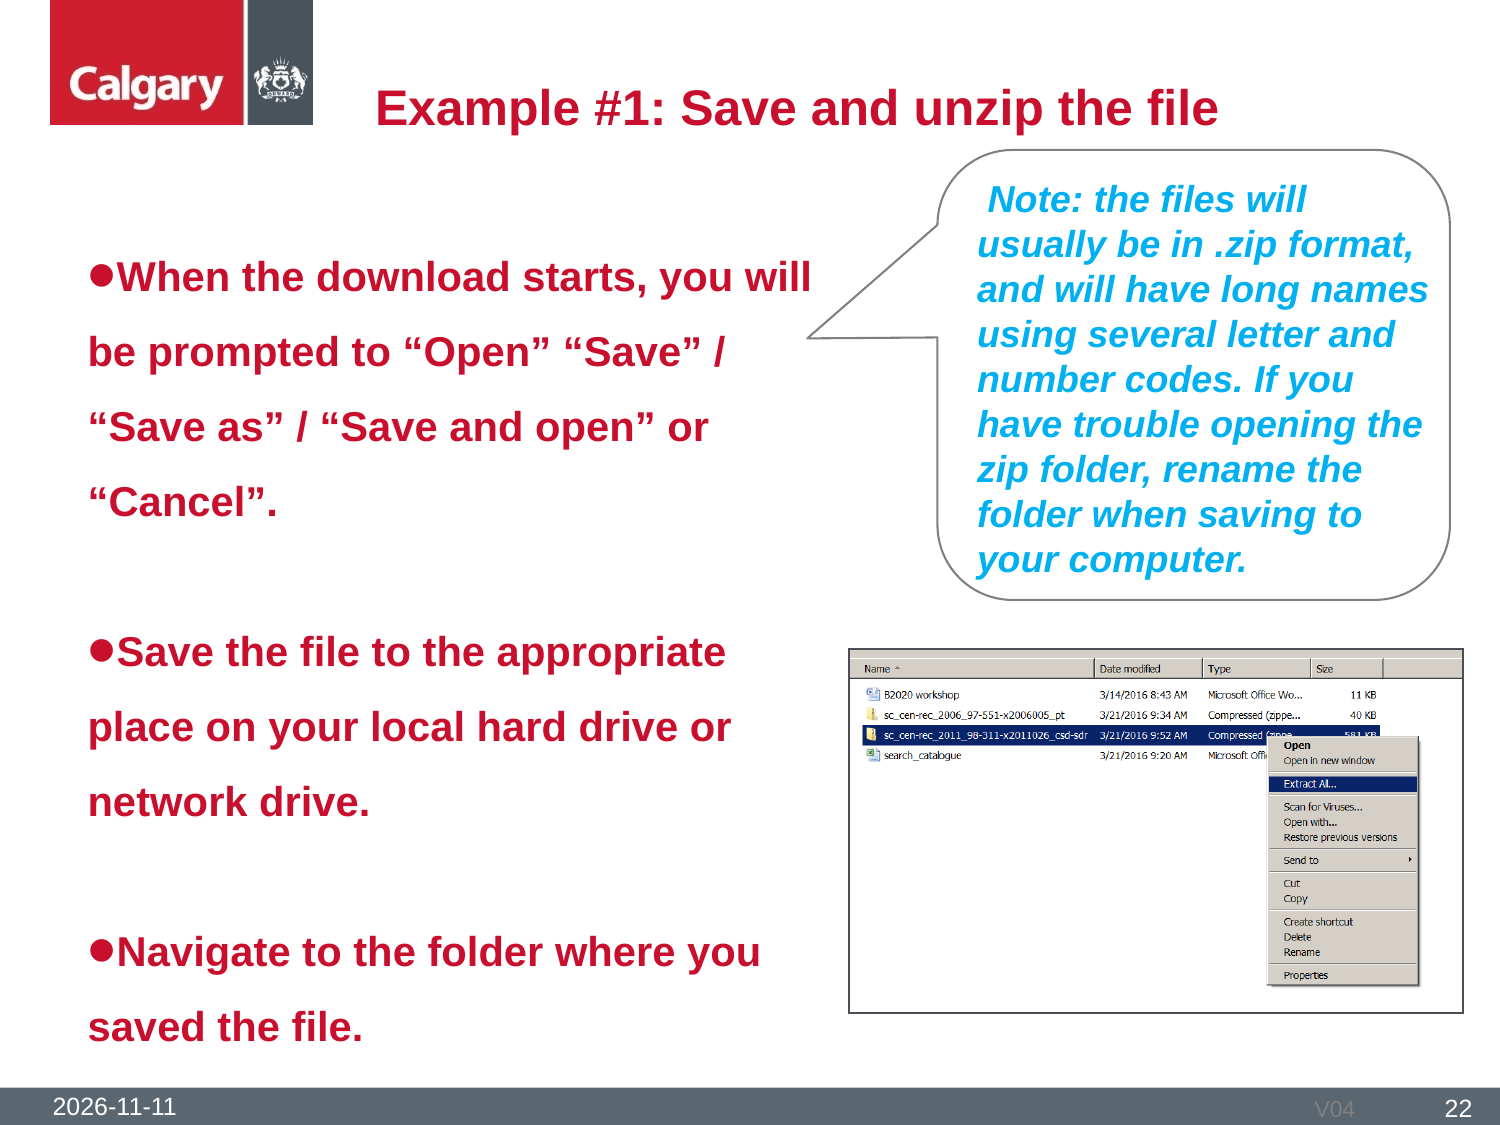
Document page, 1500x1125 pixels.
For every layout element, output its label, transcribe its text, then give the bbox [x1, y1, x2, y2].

list When the download starts, you will be prompted to “Open” “Save” / “Save as” / “Save and open” or “Cancel”. Save the file to the appropriate place on your local hard drive or network drive. Navigate to the folder where you saved the file. Double click on the zipped folder to unzip. Congratulations! You have downloaded the dataset. [87, 224, 825, 963]
text_box Note: the files will usually be in .zip format, and will have long names using several letter and number codes. If you have trouble opening the zip folder, rename the folder when saving to your computer. [962, 167, 1461, 587]
title Example #1: Save and unzip the file [375, 75, 1300, 163]
picture [50, 0, 313, 125]
picture [849, 649, 1463, 1013]
text_box [805, 147, 1426, 584]
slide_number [37, 1074, 238, 1125]
text_box [966, 587, 1421, 603]
slide_number 22 [1387, 1077, 1488, 1125]
